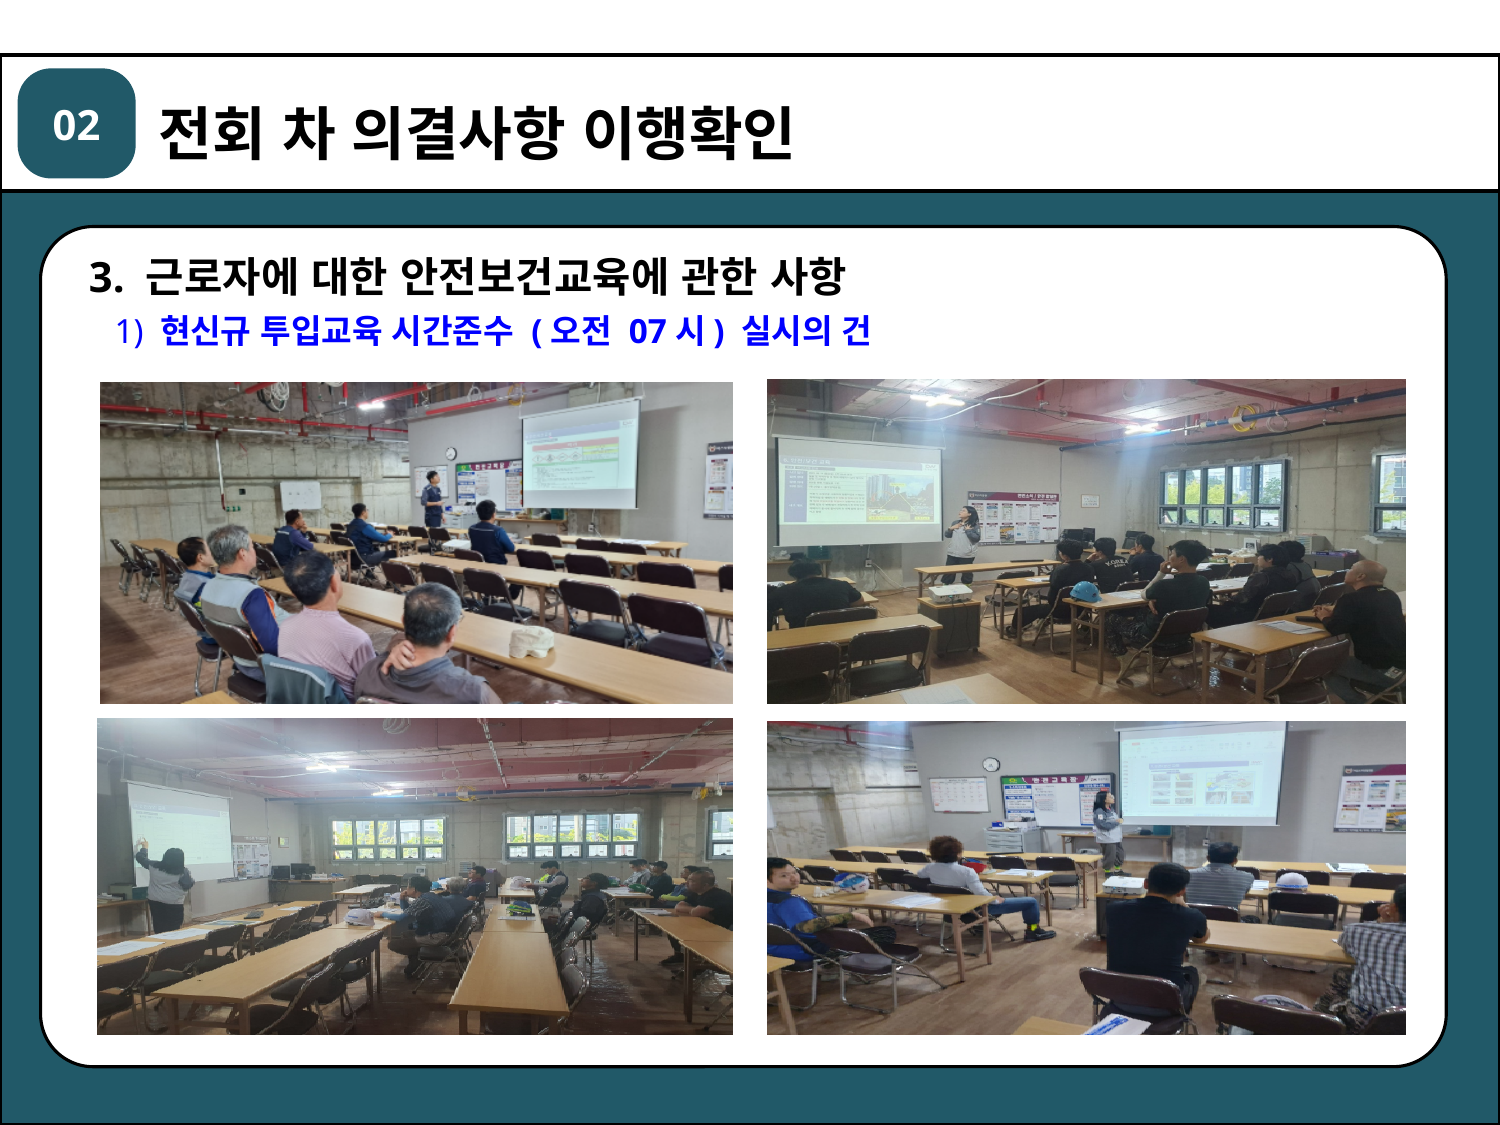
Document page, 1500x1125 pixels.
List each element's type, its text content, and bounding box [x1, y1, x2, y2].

text_box [0, 193, 1500, 321]
text_box 3. 근로자에 대한 안전보건교육에 관한 사항 [72, 263, 1500, 338]
text_box 근로자의 건강진단 및 건강관리에 관한 사항 [38, 338, 1449, 1069]
picture [97, 718, 733, 1036]
text_box 02 [17, 68, 136, 179]
text_box 근로자의 건강진단 및 건강관리에 관한 사항 [38, 224, 1446, 321]
text_box [0, 321, 770, 396]
text_box [0, 338, 1500, 1125]
picture [99, 381, 733, 704]
text_box [0, 53, 1500, 193]
picture [767, 721, 1406, 1036]
text_box 전회 차 의결사항 이행확인 [143, 89, 1448, 175]
text_box 1) 현신규 투입교육 시간준수 (오전 07시) 실시의 건 [99, 302, 1288, 358]
picture [767, 378, 1406, 704]
